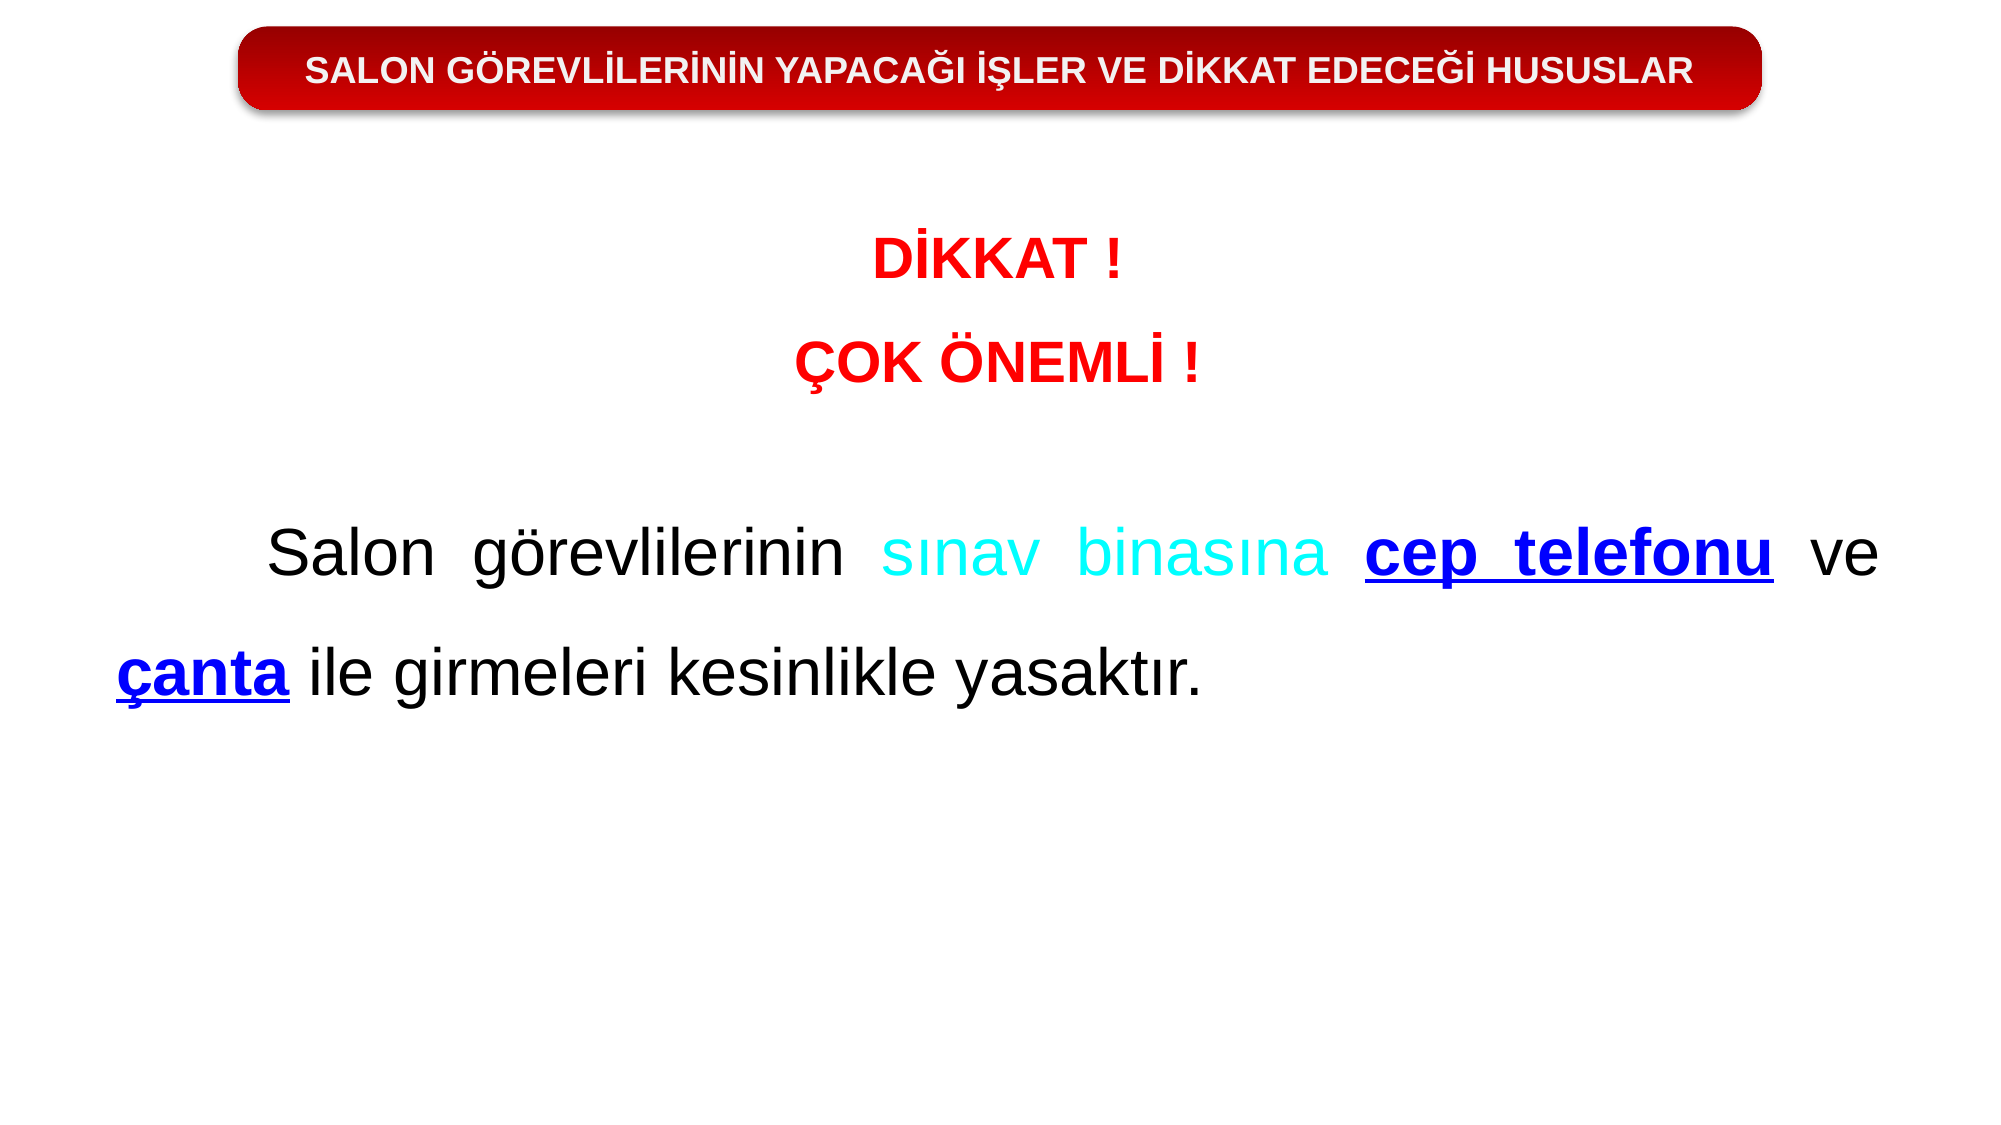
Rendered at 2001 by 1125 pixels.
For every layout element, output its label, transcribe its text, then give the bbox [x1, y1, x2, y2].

text_box Salon görevlilerinin sınav binasına cep telefonu ve çanta ile girmeleri kesinlikle yasaktır. [101, 461, 1896, 716]
text_box DİKKAT ! ÇOK ÖNEMLİ ! [101, 177, 1896, 402]
text_box SALON GÖREVLİLERİNİN YAPACAĞI İŞLER VE DİKKAT EDECEĞİ HUSUSLAR [236, 24, 1764, 112]
